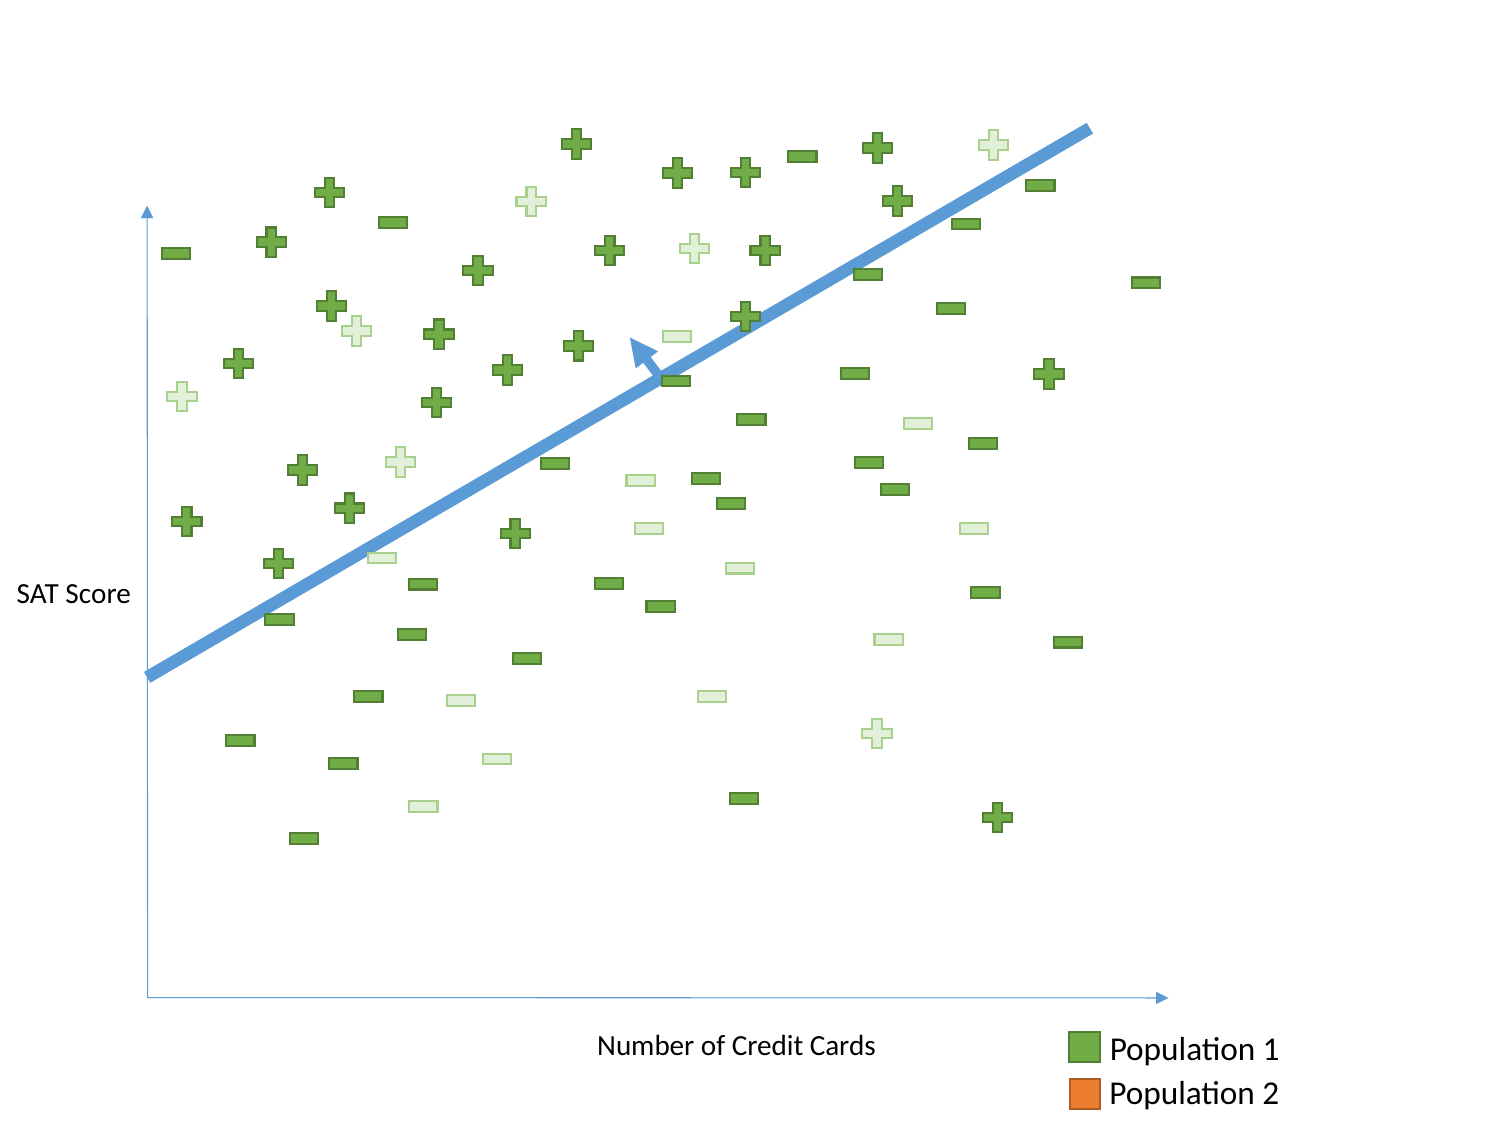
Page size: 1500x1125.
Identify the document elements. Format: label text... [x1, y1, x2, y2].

text_box [1068, 1031, 1094, 1063]
text_box [982, 802, 1013, 833]
text_box Population 1 [1094, 1019, 1295, 1064]
text_box [408, 800, 439, 813]
text_box [328, 757, 359, 770]
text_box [147, 128, 1090, 678]
text_box [482, 753, 512, 765]
text_box [729, 792, 759, 805]
text_box [1131, 276, 1161, 289]
text_box [225, 734, 256, 747]
text_box [1069, 1078, 1094, 1110]
text_box Number of Credit Cards [582, 1018, 891, 1069]
text_box [697, 690, 727, 703]
text_box [446, 694, 476, 707]
text_box [353, 690, 384, 703]
text_box [861, 718, 893, 749]
text_box SAT Score [1, 567, 146, 617]
text_box Population 2 [1094, 1064, 1295, 1119]
text_box [289, 832, 319, 845]
